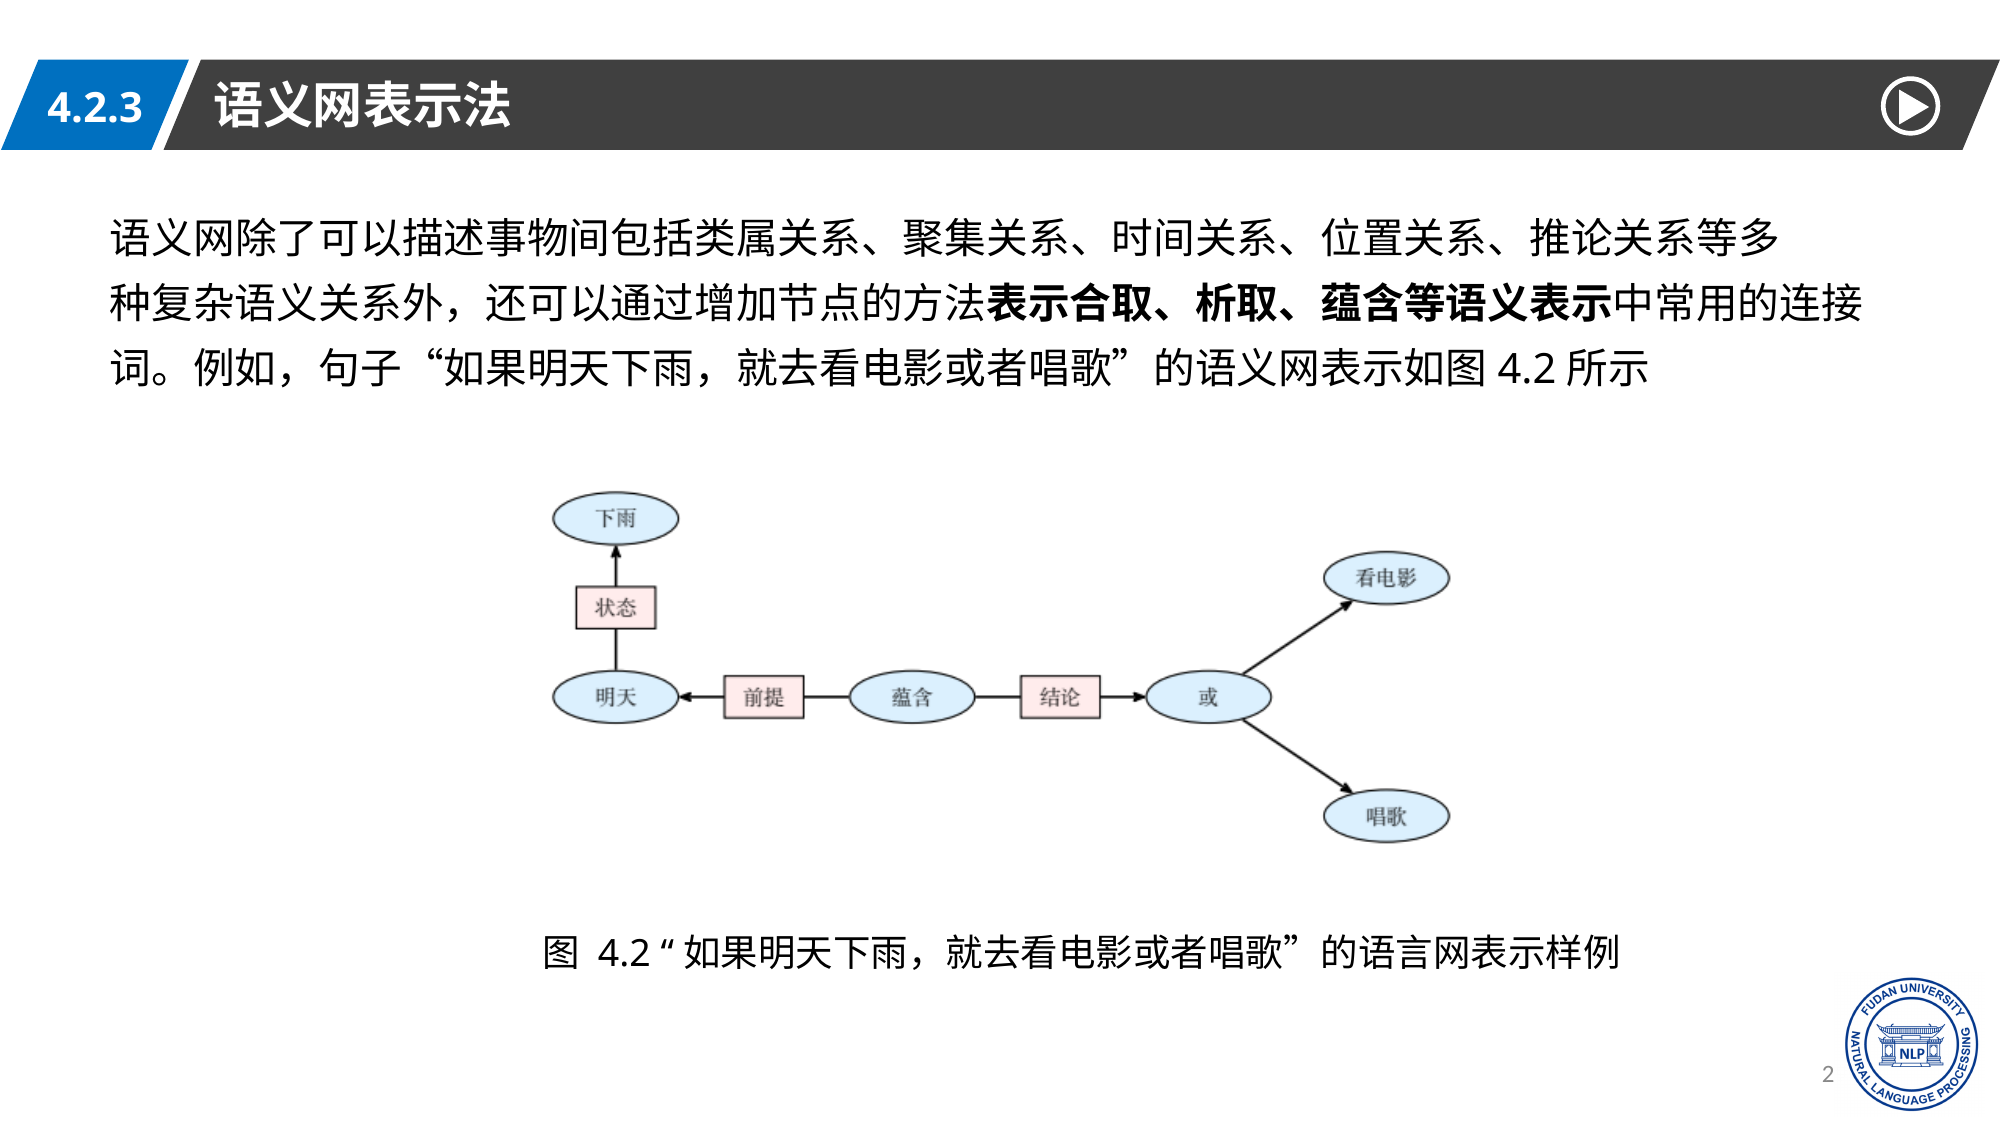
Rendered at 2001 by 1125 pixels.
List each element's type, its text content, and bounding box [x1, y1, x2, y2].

text_box 语义网除了可以描述事物间包括类属关系、聚集关系、时间关系、位置关系、推论关系等多 种复杂语义关系外，还可以通过增加节点的方法表示合取、析取、蕴含等语义表示中常用的连接 词。例如，句子“如果明天下雨，就去看电影或者唱歌”的语义网表示如图4.2所示 [95, 189, 1930, 400]
text_box [163, 59, 2000, 150]
slide_number 29 [1412, 1042, 1863, 1103]
text_box [1, 89, 157, 150]
text_box 语义网表示法 [198, 66, 529, 142]
picture [1834, 972, 1985, 1117]
text_box 4.2.3 [26, 73, 164, 138]
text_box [1883, 78, 1939, 134]
text_box [32, 59, 189, 120]
text_box 图 4.2 “如果明天下雨，就去看电影或者唱歌”的语言网表示样例 [440, 921, 1724, 982]
picture [531, 471, 1468, 862]
